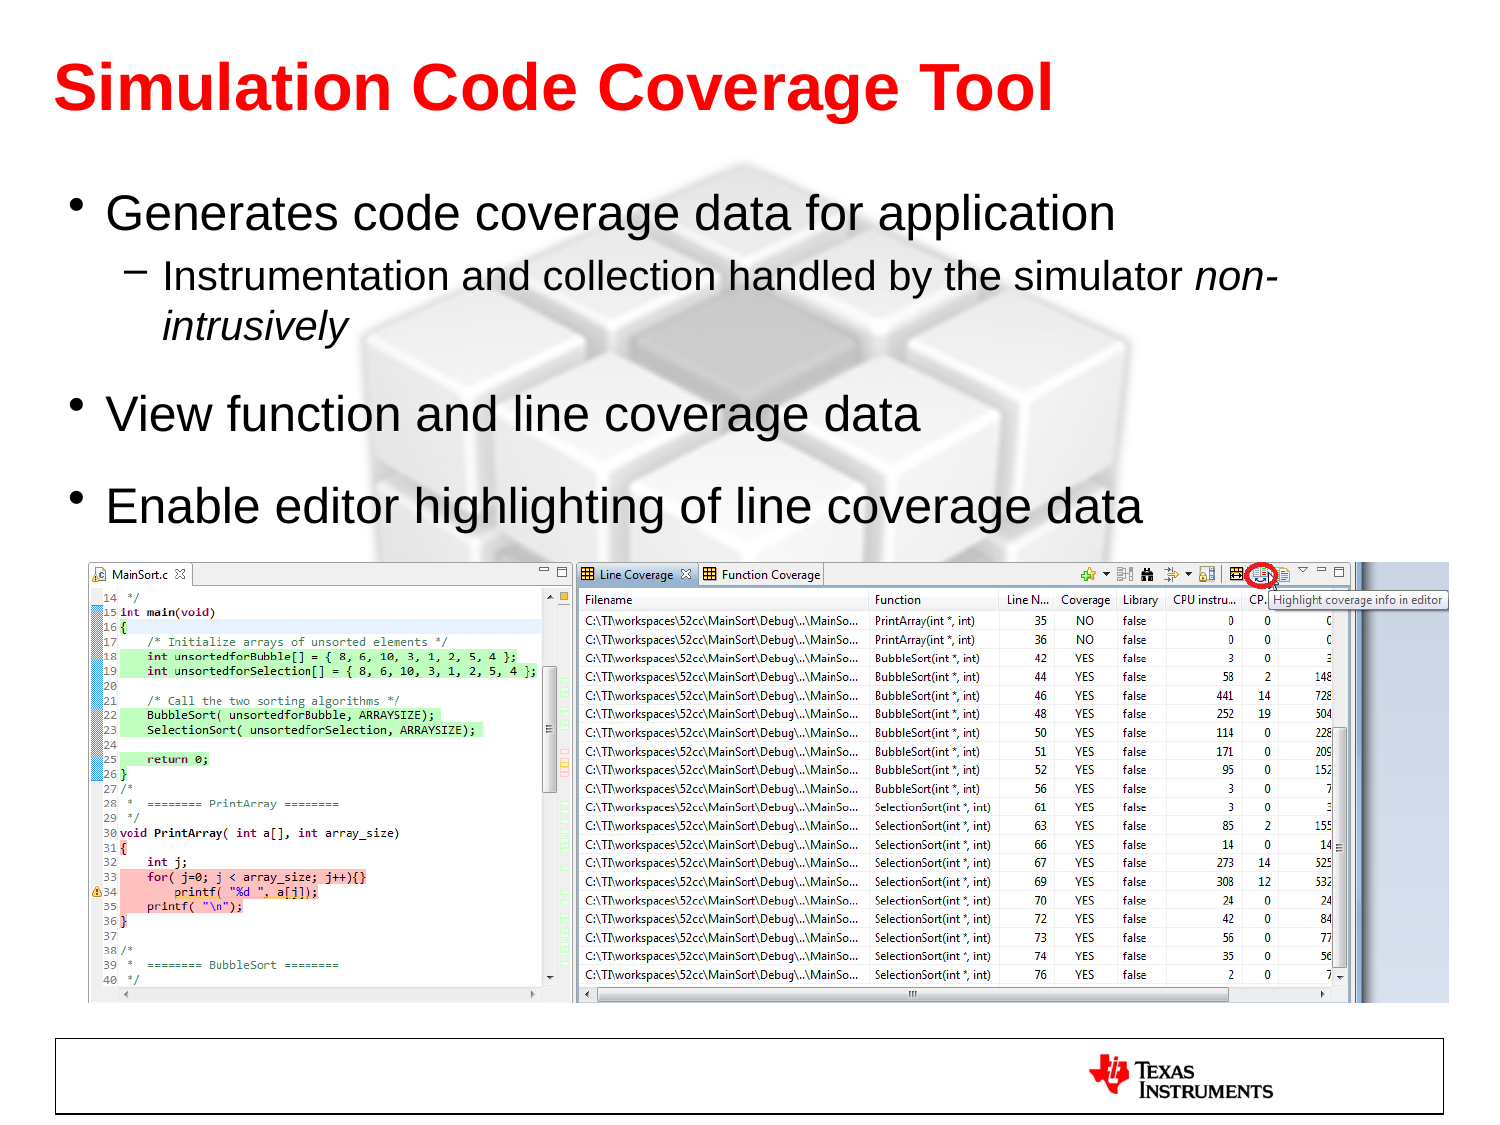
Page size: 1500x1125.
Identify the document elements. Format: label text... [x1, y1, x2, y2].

picture [88, 562, 1449, 1003]
list Generates code coverage data for application Instrumentation and collection handled by the simulator non-intrusively View function and line coverage data Enable editor highlighting of line coverage data [52, 172, 1443, 516]
picture [1087, 1052, 1274, 1099]
title Simulation Code Coverage Tool [37, 23, 1426, 158]
